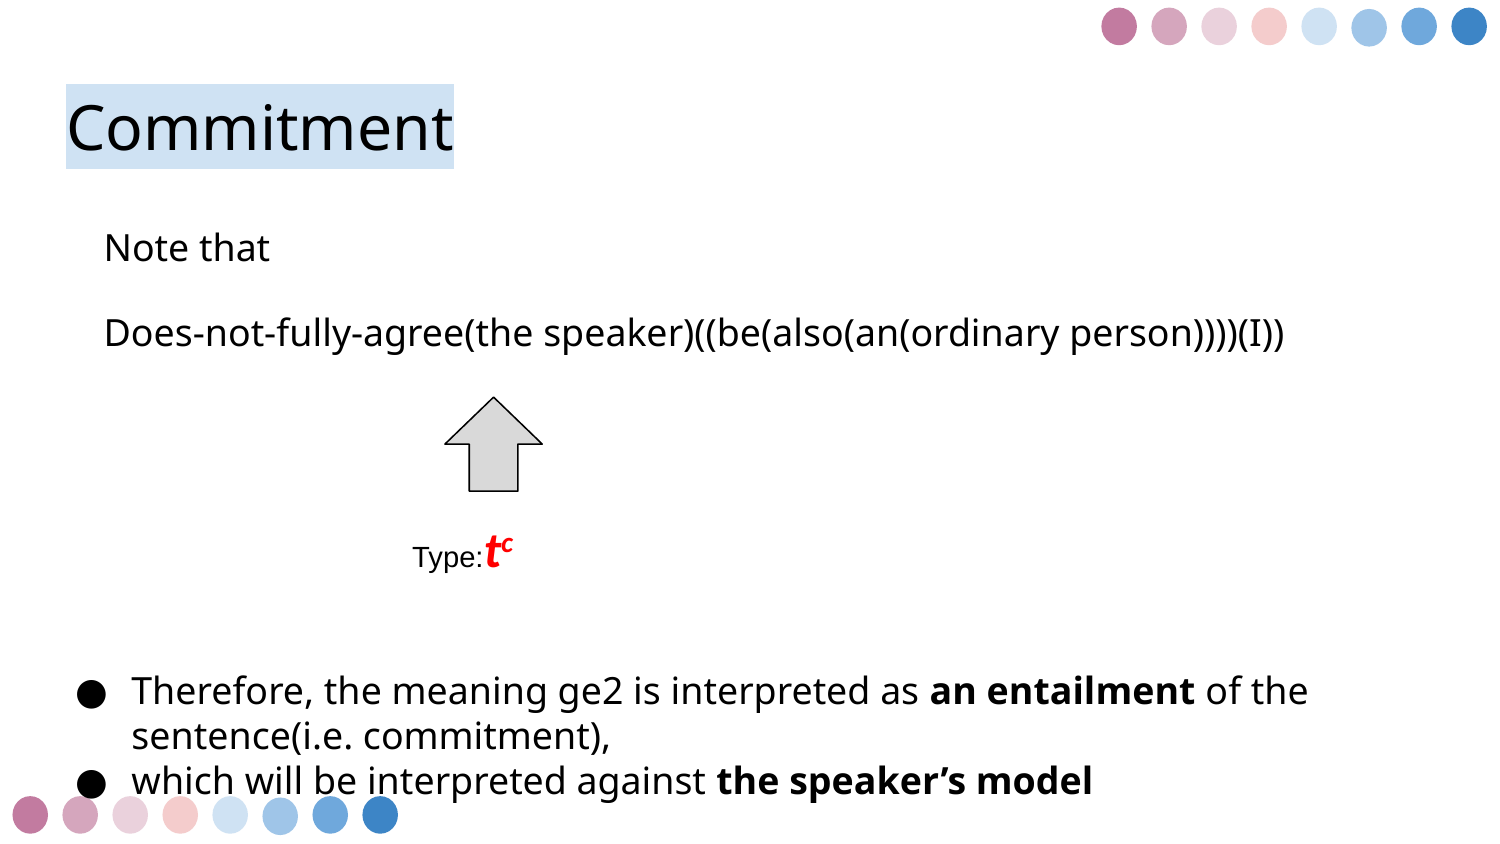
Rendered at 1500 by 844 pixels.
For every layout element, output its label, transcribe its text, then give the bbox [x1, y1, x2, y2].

title Commitment [51, 72, 1449, 167]
text_box [444, 397, 543, 492]
text_box Type:tc [397, 502, 683, 597]
list Note that Does-not-fully-agree(the speaker)((be(also(an(ordinary person))))(I)) [51, 202, 1449, 750]
text_box Therefore, the meaning ge2 is interpreted as an entailment of the sentence(i.e. commitment), which will be interpreted against the speaker’s model [41, 652, 1377, 731]
